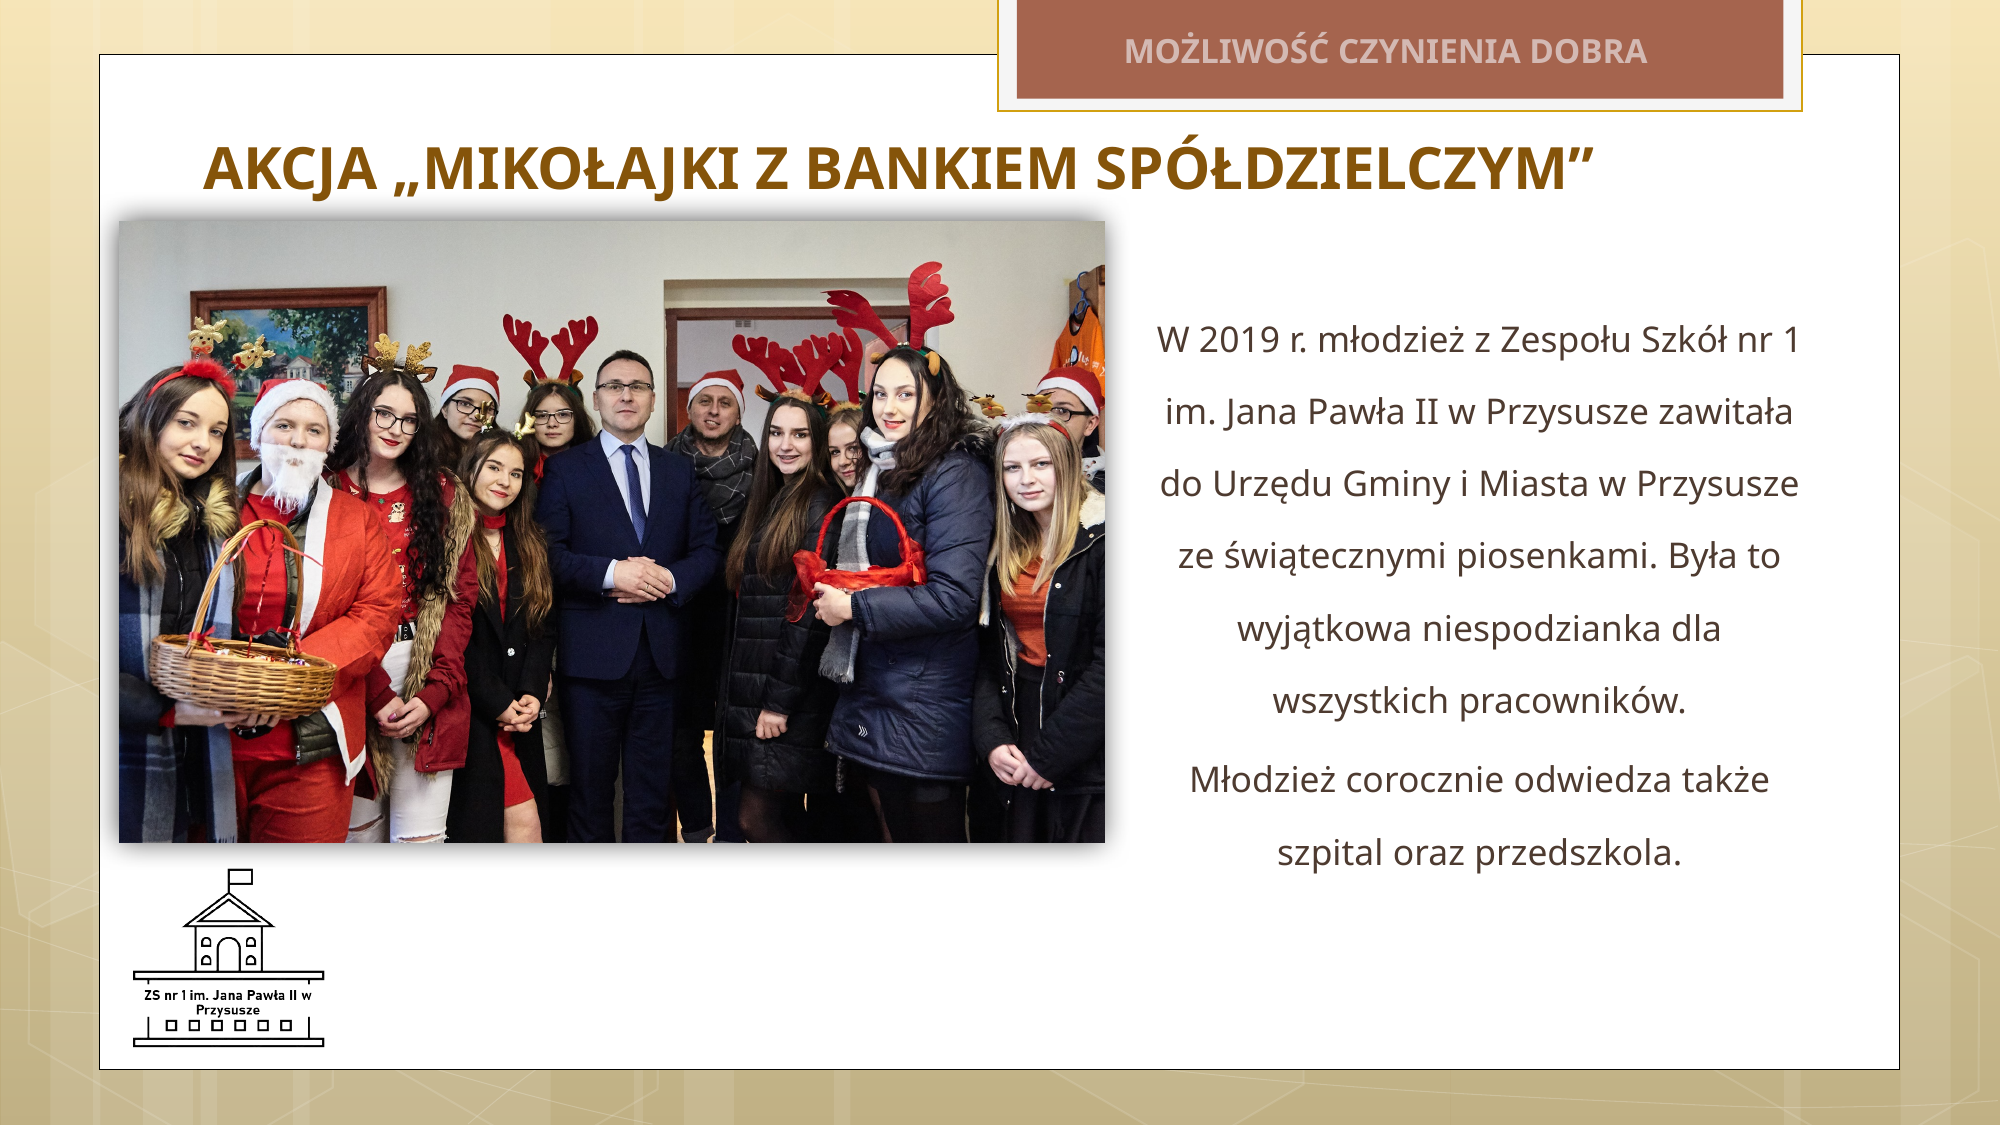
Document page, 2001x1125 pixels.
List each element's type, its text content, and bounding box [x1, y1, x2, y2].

text_box MOŻLIWOŚĆ CZYNIENIA DOBRA [999, 22, 1772, 78]
picture [119, 221, 1105, 843]
title AKCJA „MIKOŁAJKI Z BANKIEM SPÓŁDZIELCZYM” [188, 78, 1725, 209]
list W 2019 r. młodzież z Zespołu Szkół nr 1 im. Jana Pawła II w Przysusze zawitała do Urzędu Gminy i Miasta w Przysusze ze świątecznymi piosenkami. Była to wyjątkowa niespodzianka dla wszystkich pracowników. Młodzież corocznie odwiedza także szpital oraz przedszkola. [1119, 279, 1829, 999]
picture [110, 855, 346, 1091]
